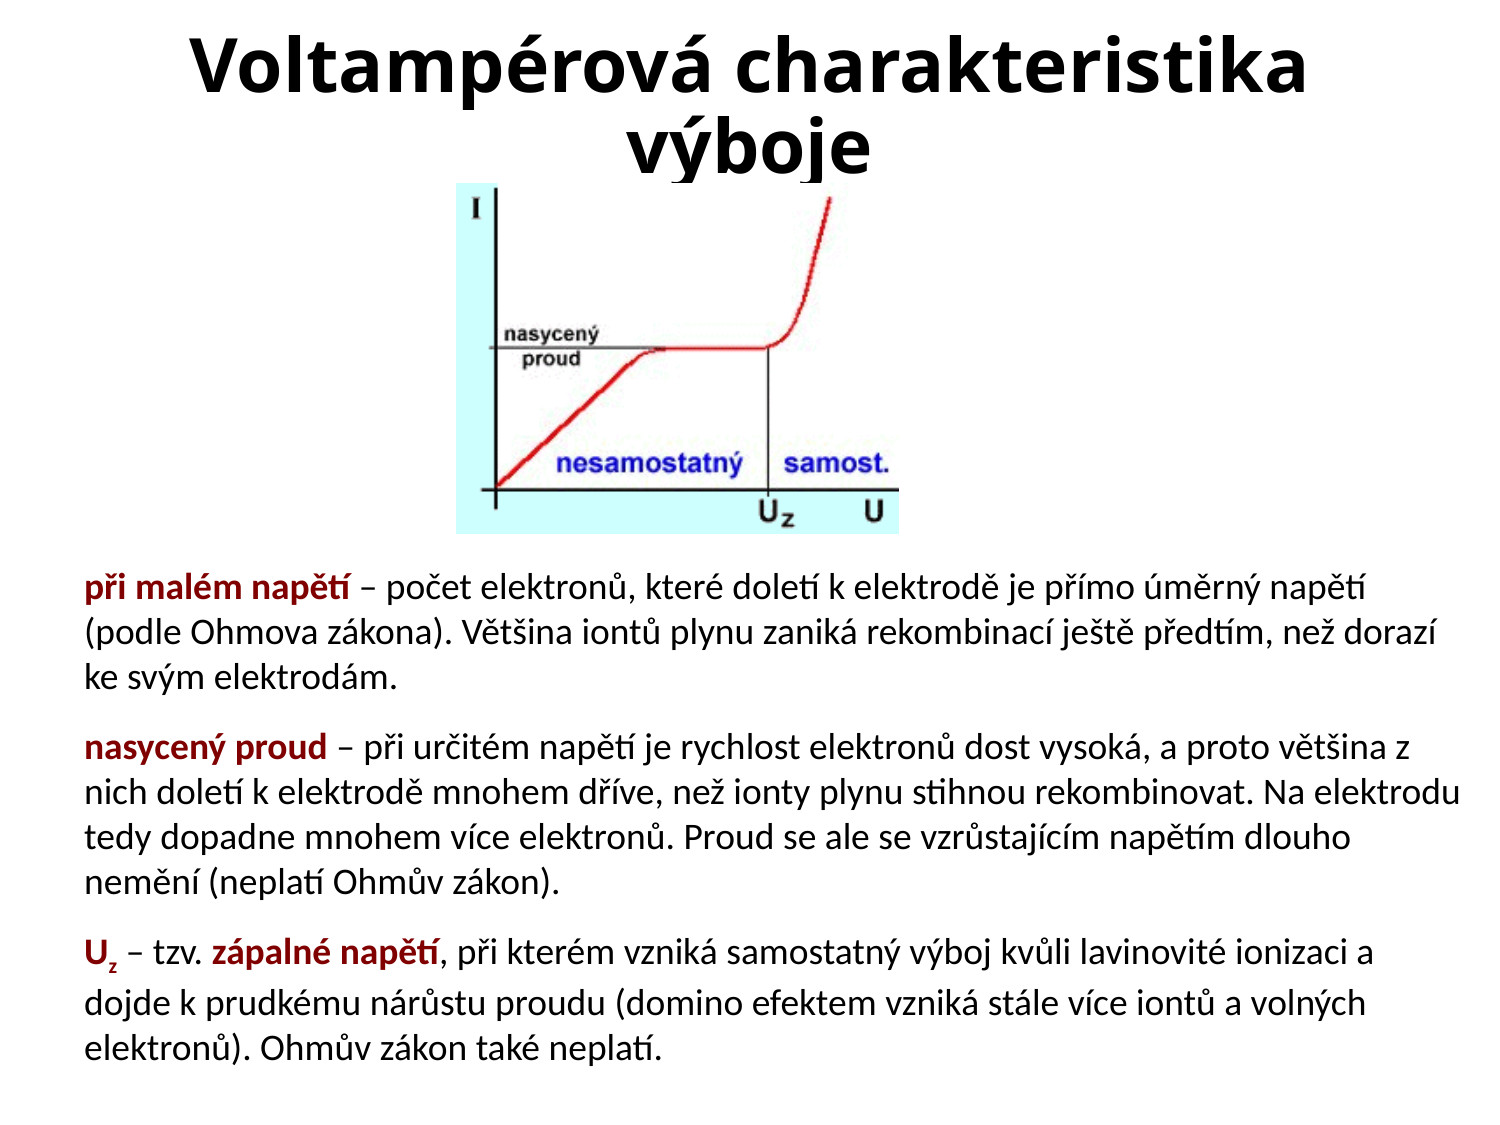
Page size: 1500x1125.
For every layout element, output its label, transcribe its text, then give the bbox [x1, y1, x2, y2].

picture [455, 183, 899, 534]
title Voltampérová charakteristika výboje [103, 0, 1397, 218]
text_box při malém napětí – počet elektronů, které doletí k elektrodě je přímo úměrný napětí (podle Ohmova zákona). Většina iontů plynu zaniká rekombinací ještě předtím, než dorazí ke svým elektrodám. nasycený proud – při určitém napětí je rychlost elektronů dost vysoká, a proto většina z nich doletí k elektrodě mnohem dříve, než ionty plynu stihnou rekombinovat. Na elektrodu tedy dopadne mnohem více elektronů. Proud se ale se vzrůstajícím napětím dlouho nemění (neplatí Ohmův zákon). Uz – tzv. zápalné napětí, při kterém vzniká samostatný výboj kvůli lavinovité ionizaci a dojde k prudkému nárůstu proudu (domino efektem vzniká stále více iontů a volných elektronů). Ohmův zákon také neplatí. [69, 554, 1481, 1125]
